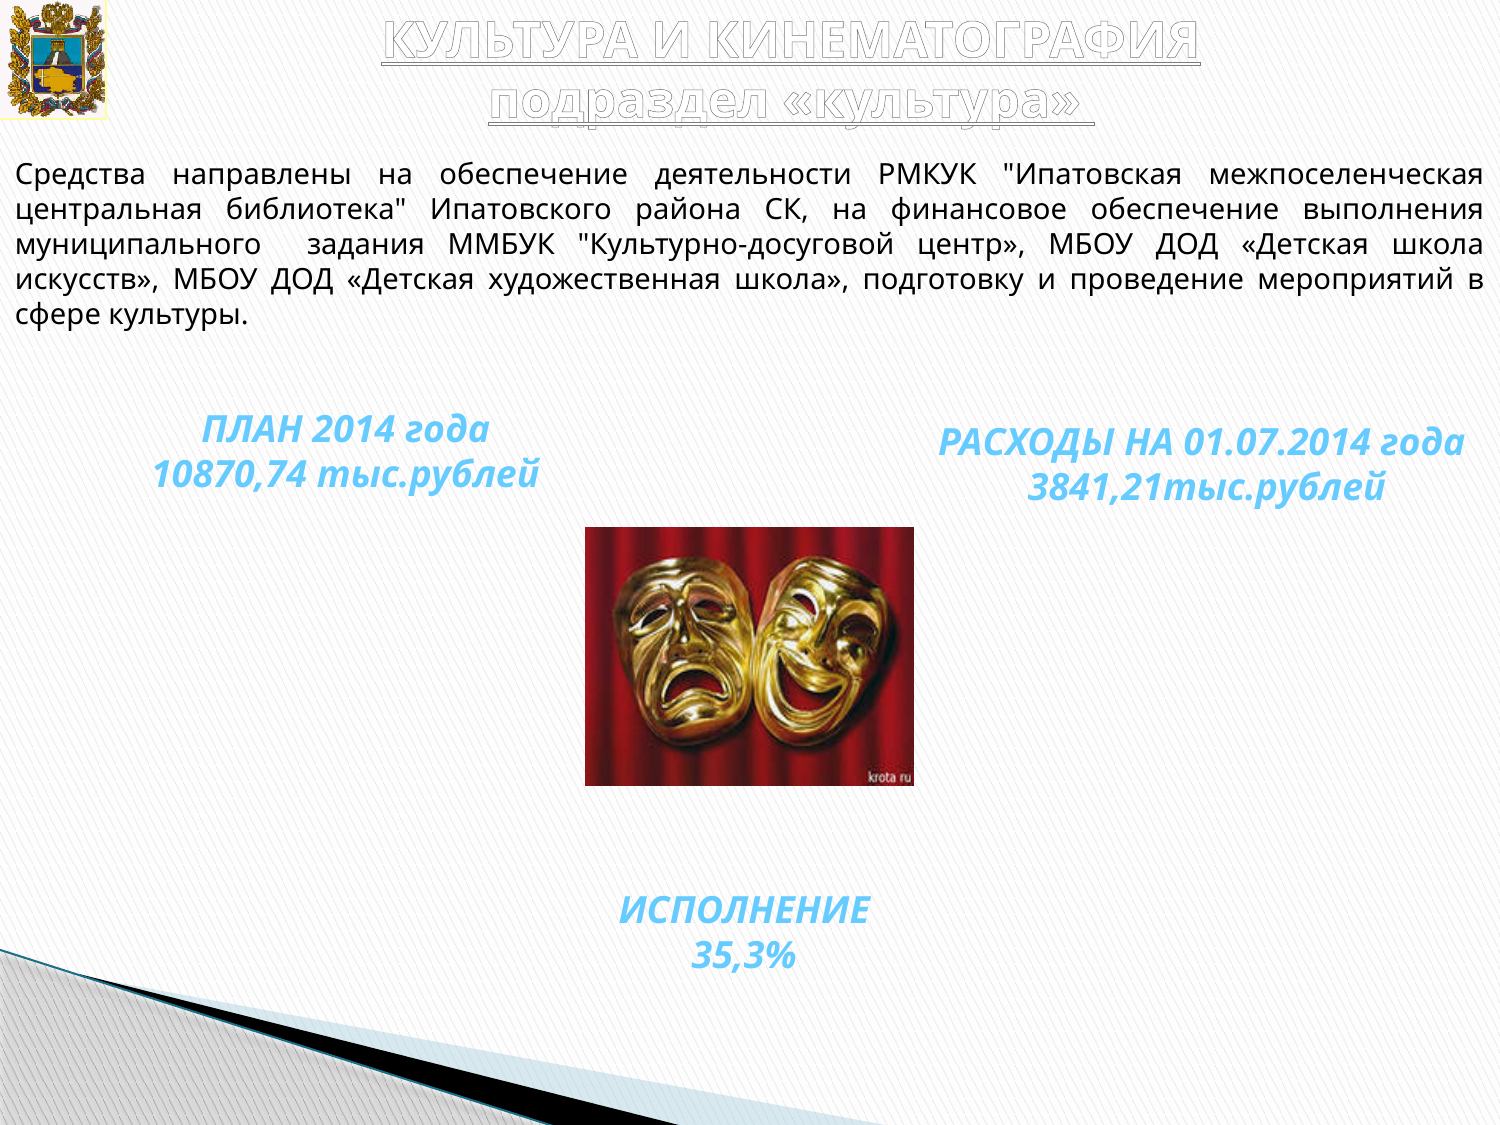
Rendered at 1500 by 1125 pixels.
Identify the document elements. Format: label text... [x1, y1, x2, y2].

text_box ИСПОЛНЕНИЕ 35,3% [492, 878, 997, 984]
text_box Средства направлены на обеспечение деятельности РМКУК "Ипатовская межпоселенческая центральная библиотека" Ипатовского района СК, на финансовое обеспечение выполнения муниципального задания ММБУК "Культурно-досуговой центр», МБОУ ДОД «Детская школа искусств», МБОУ ДОД «Детская художественная школа», подготовку и проведение мероприятий в сфере культуры. [0, 147, 1500, 338]
text_box КУЛЬТУРА И КИНЕМАТОГРАФИЯ подраздел «культура» [328, 0, 1254, 135]
text_box ПЛАН 2014 года 10870,74 тыс.рублей [93, 397, 598, 503]
picture [0, 0, 106, 119]
text_box РАСХОДЫ НА 01.07.2014 года 3841,21тыс.рублей [913, 410, 1500, 515]
picture [585, 527, 915, 786]
